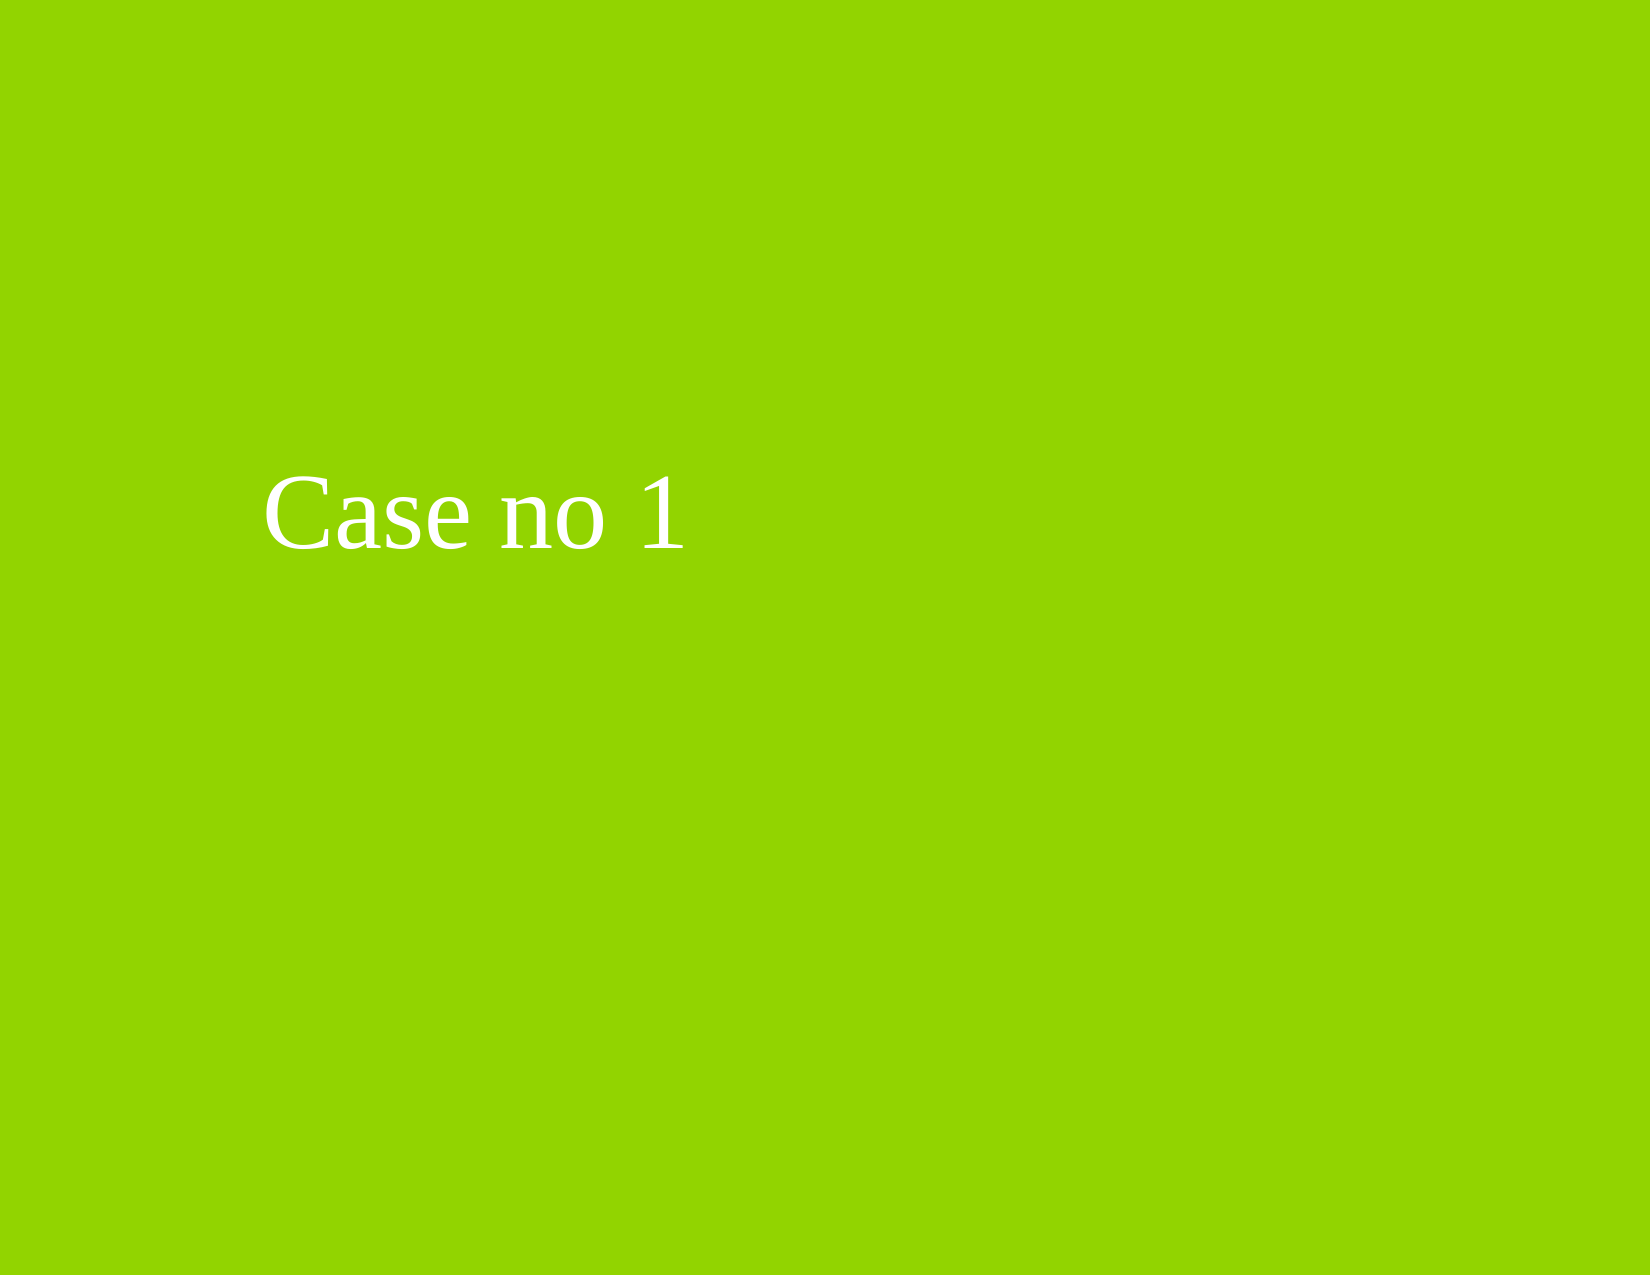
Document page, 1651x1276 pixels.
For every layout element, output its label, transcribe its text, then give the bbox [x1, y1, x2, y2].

title Case no 1 [262, 461, 1214, 824]
